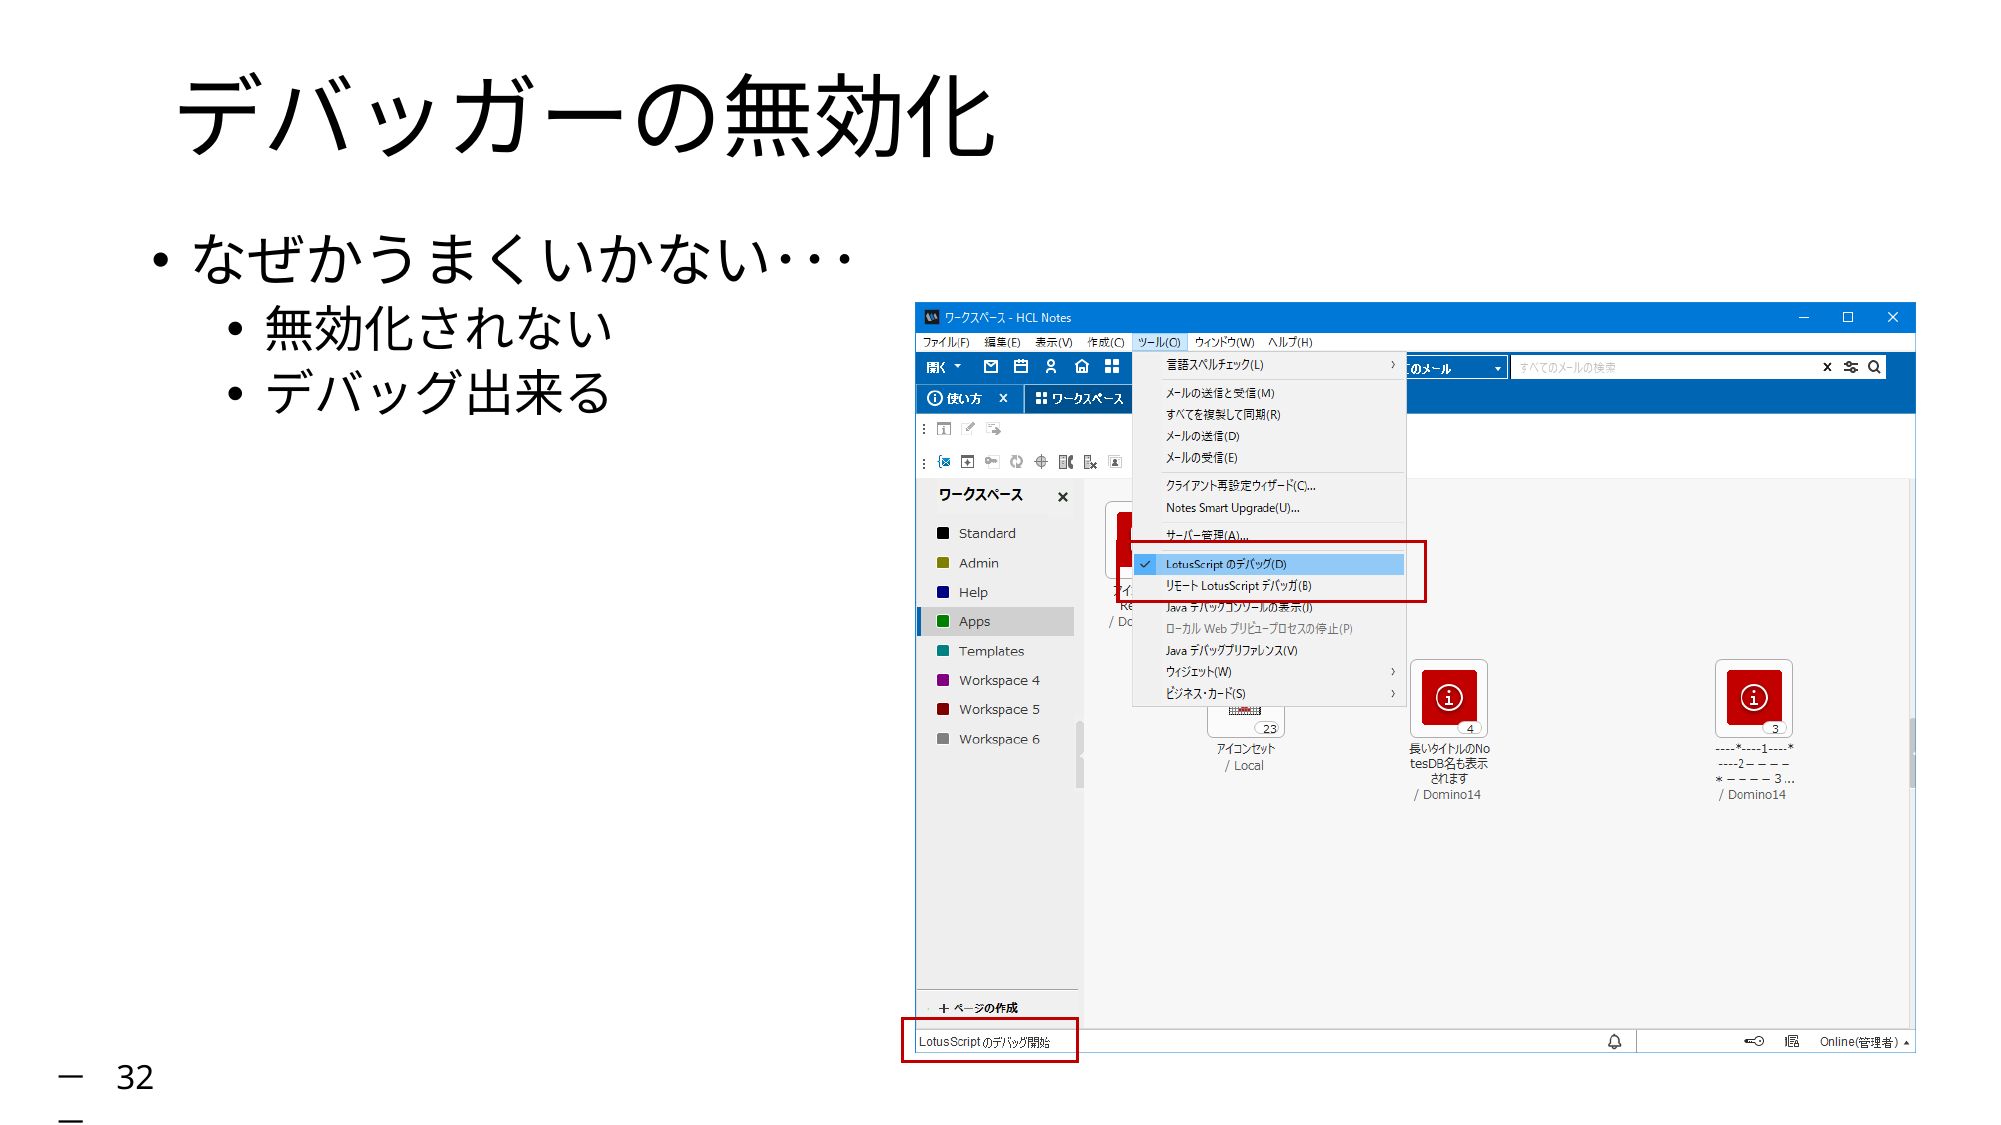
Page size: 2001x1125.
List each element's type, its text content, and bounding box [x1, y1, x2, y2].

list なぜかうまくいかない･･･ 無効化されない デバッグ出来る [136, 223, 1961, 1028]
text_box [902, 302, 1916, 1062]
title デバッガーの無効化 [157, 63, 1961, 140]
slide_number － 32 － [39, 764, 201, 1125]
